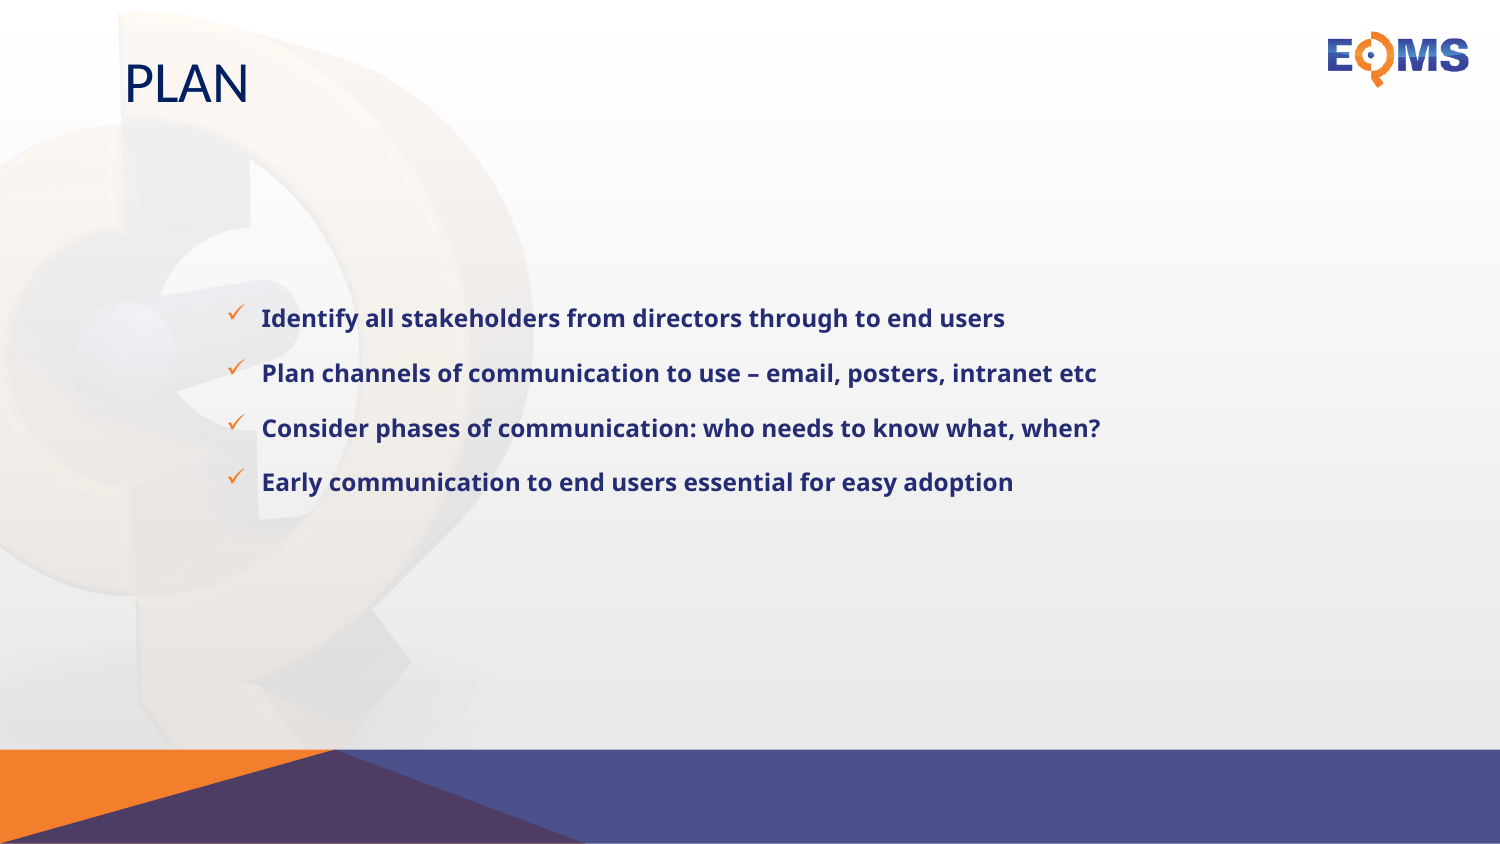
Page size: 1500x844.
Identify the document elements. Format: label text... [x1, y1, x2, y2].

list Identify all stakeholders from directors through to end users Plan channels of communication to use – email, posters, intranet etc Consider phases of communication: who needs to know what, when? Early communication to end users essential for easy adoption [211, 281, 1156, 563]
picture [0, 0, 1500, 749]
title Plan [109, 45, 1258, 113]
